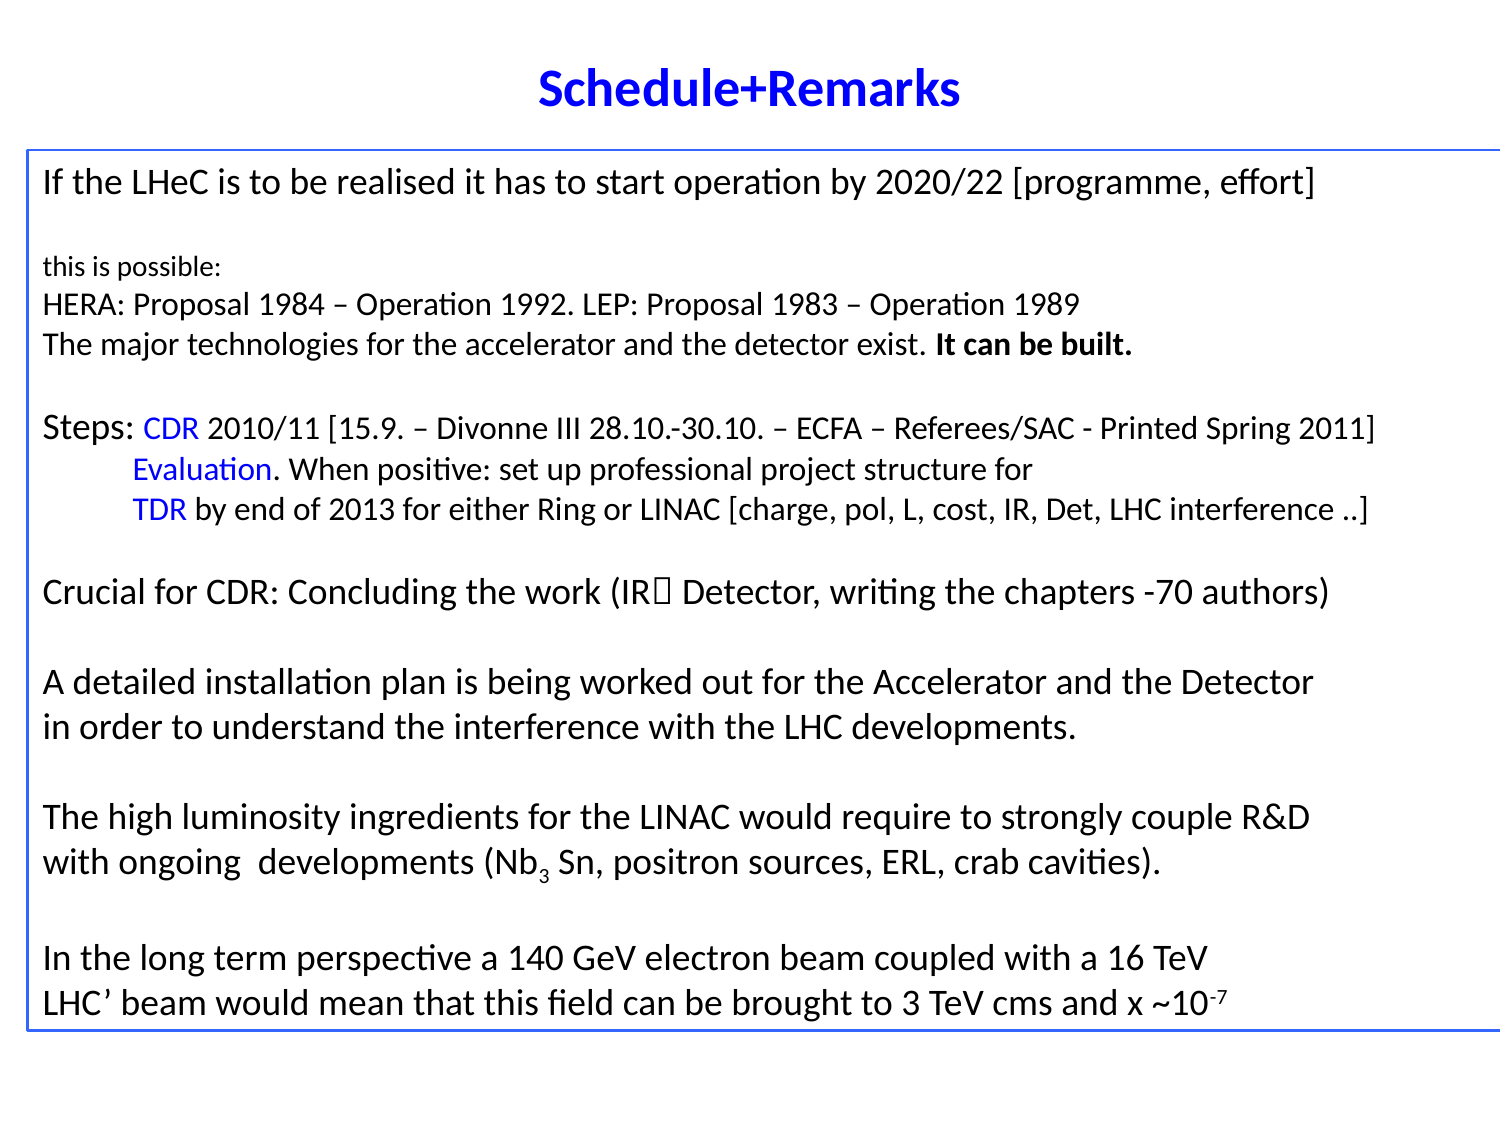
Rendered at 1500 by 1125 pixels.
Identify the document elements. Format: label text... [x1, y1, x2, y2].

text_box If the LHeC is to be realised it has to start operation by 2020/22 [programme, effort] this is possible: HERA: Proposal 1984 – Operation 1992. LEP: Proposal 1983 – Operation 1989 The major technologies for the accelerator and the detector exist. It can be built. Steps: CDR 2010/11 [15.9. – Divonne III 28.10.-30.10. – ECFA – Referees/SAC - Printed Spring 2011] Evaluation. When positive: set up professional project structure for TDR by end of 2013 for either Ring or LINAC [charge, pol, L, cost, IR, Det, LHC interference ..] Crucial for CDR: Concluding the work (IR Detector, writing the chapters -70 authors) A detailed installation plan is being worked out for the Accelerator and the Detector in order to understand the interference with the LHC developments. The high luminosity ingredients for the LINAC would require to strongly couple R&D with ongoing developments (Nb3 Sn, positron sources, ERL, crab cavities). In the long term perspective a 140 GeV electron beam coupled with a 16 TeV LHC’ beam would mean that this field can be brought to 3 TeV cms and x ~10-7 [27, 149, 1500, 1031]
title Schedule+Remarks [75, 45, 1425, 125]
